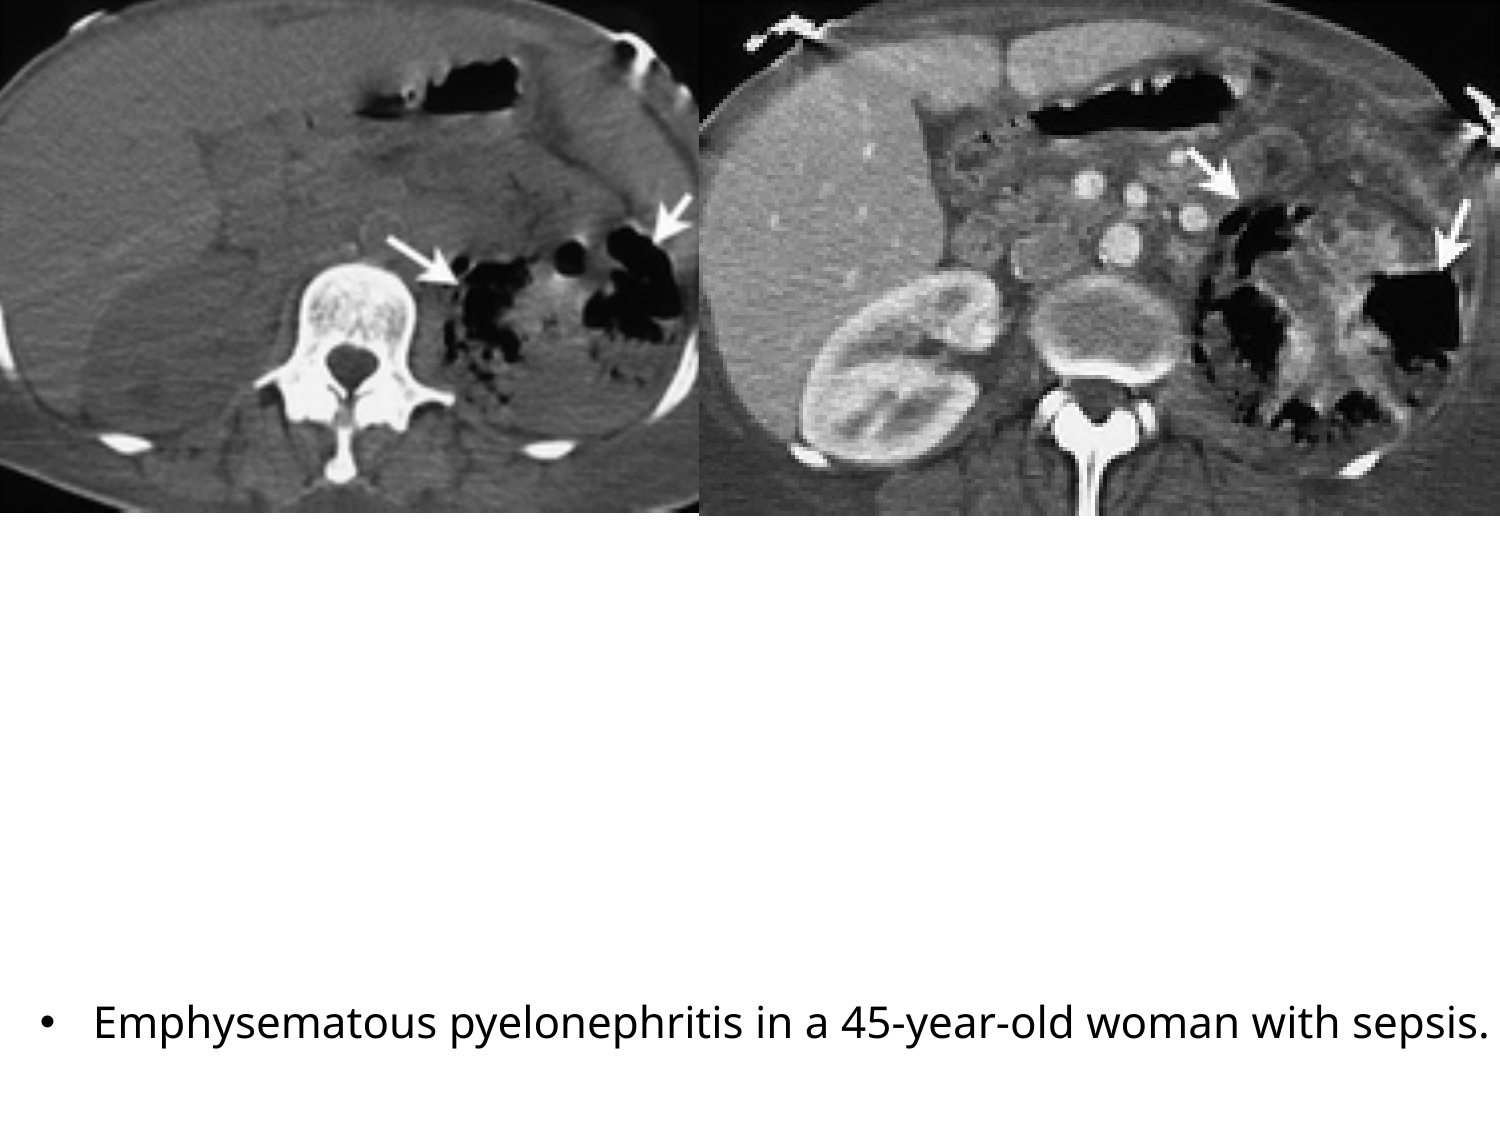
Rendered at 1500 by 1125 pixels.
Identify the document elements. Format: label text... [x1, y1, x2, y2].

picture [0, 0, 1500, 517]
list Emphysematous pyelonephritis in a 45-year-old woman with sepsis. [24, 987, 1500, 1100]
